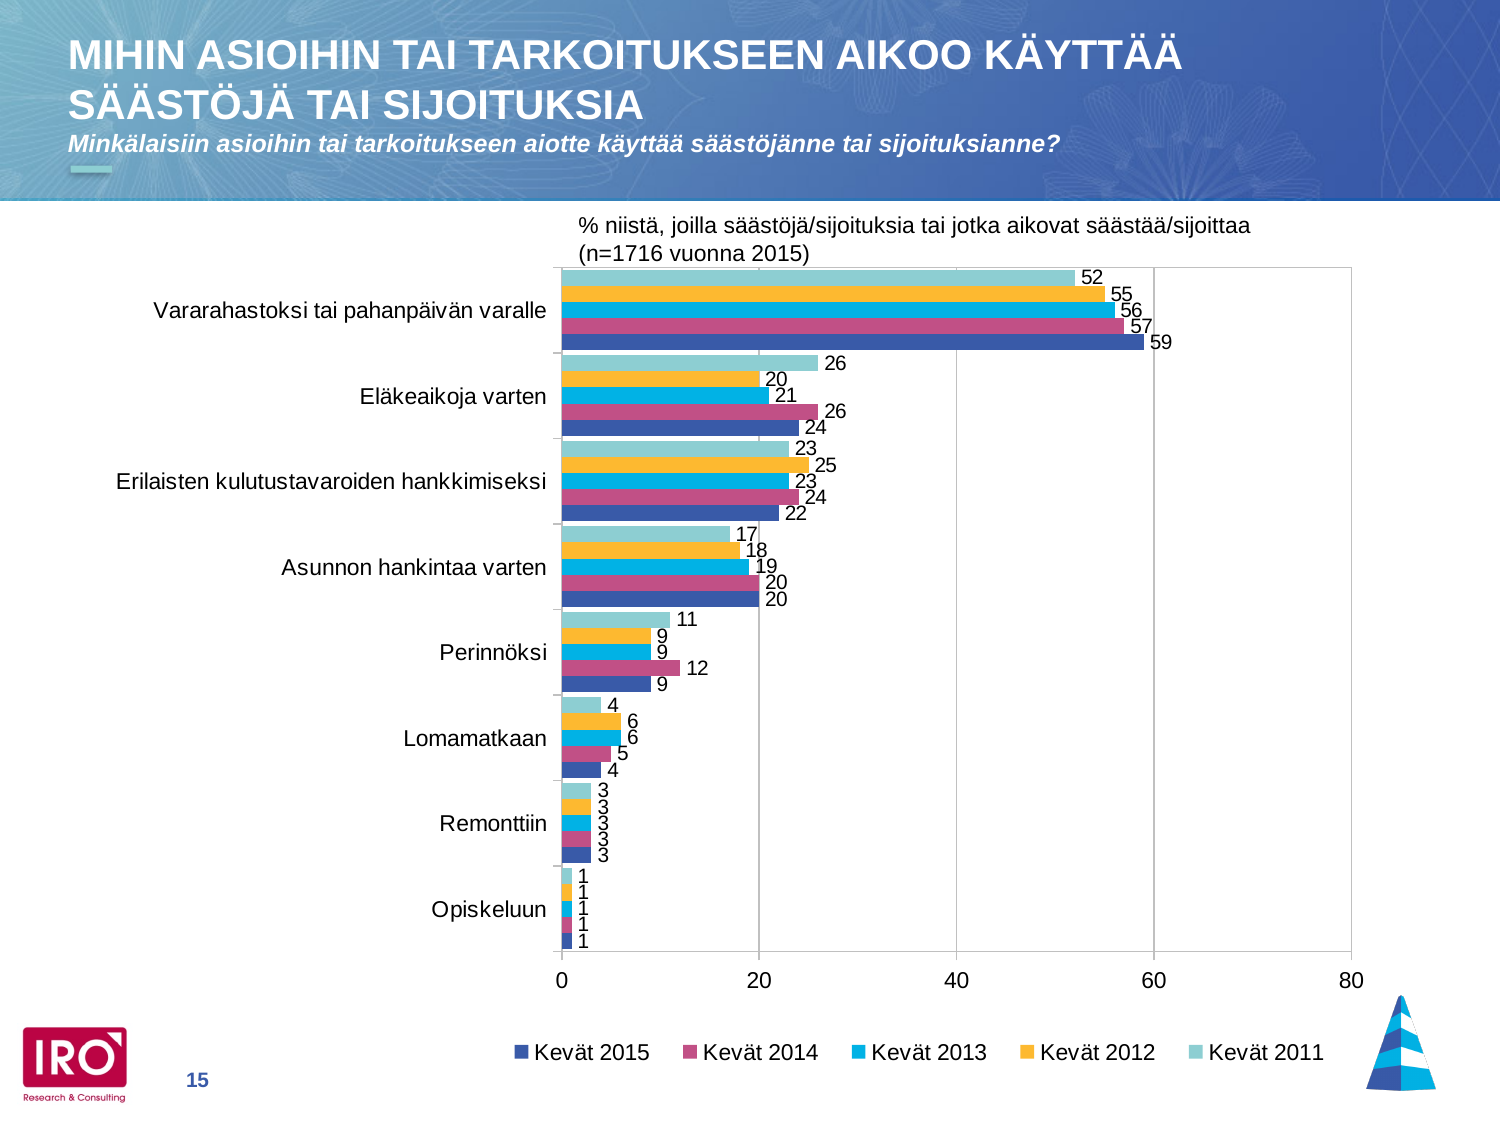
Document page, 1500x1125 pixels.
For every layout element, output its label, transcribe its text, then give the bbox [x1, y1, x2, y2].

text_box % niistä, joilla säästöjä/sijoituksia tai jotka aikovat säästää/sijoittaa (n=1716 vuonna 2015) [563, 208, 1353, 254]
picture [0, 0, 1500, 201]
chart [0, 255, 1500, 1125]
text_box MIHIN ASIOIHIN TAI TARKOITUKSEEN AIKOO KÄYTTÄÄ SÄÄSTÖJÄ TAI SIJOITUKSIA Minkälaisiin asioihin tai tarkoitukseen aiotte käyttää säästöjänne tai sijoituksianne? [53, 18, 1500, 167]
